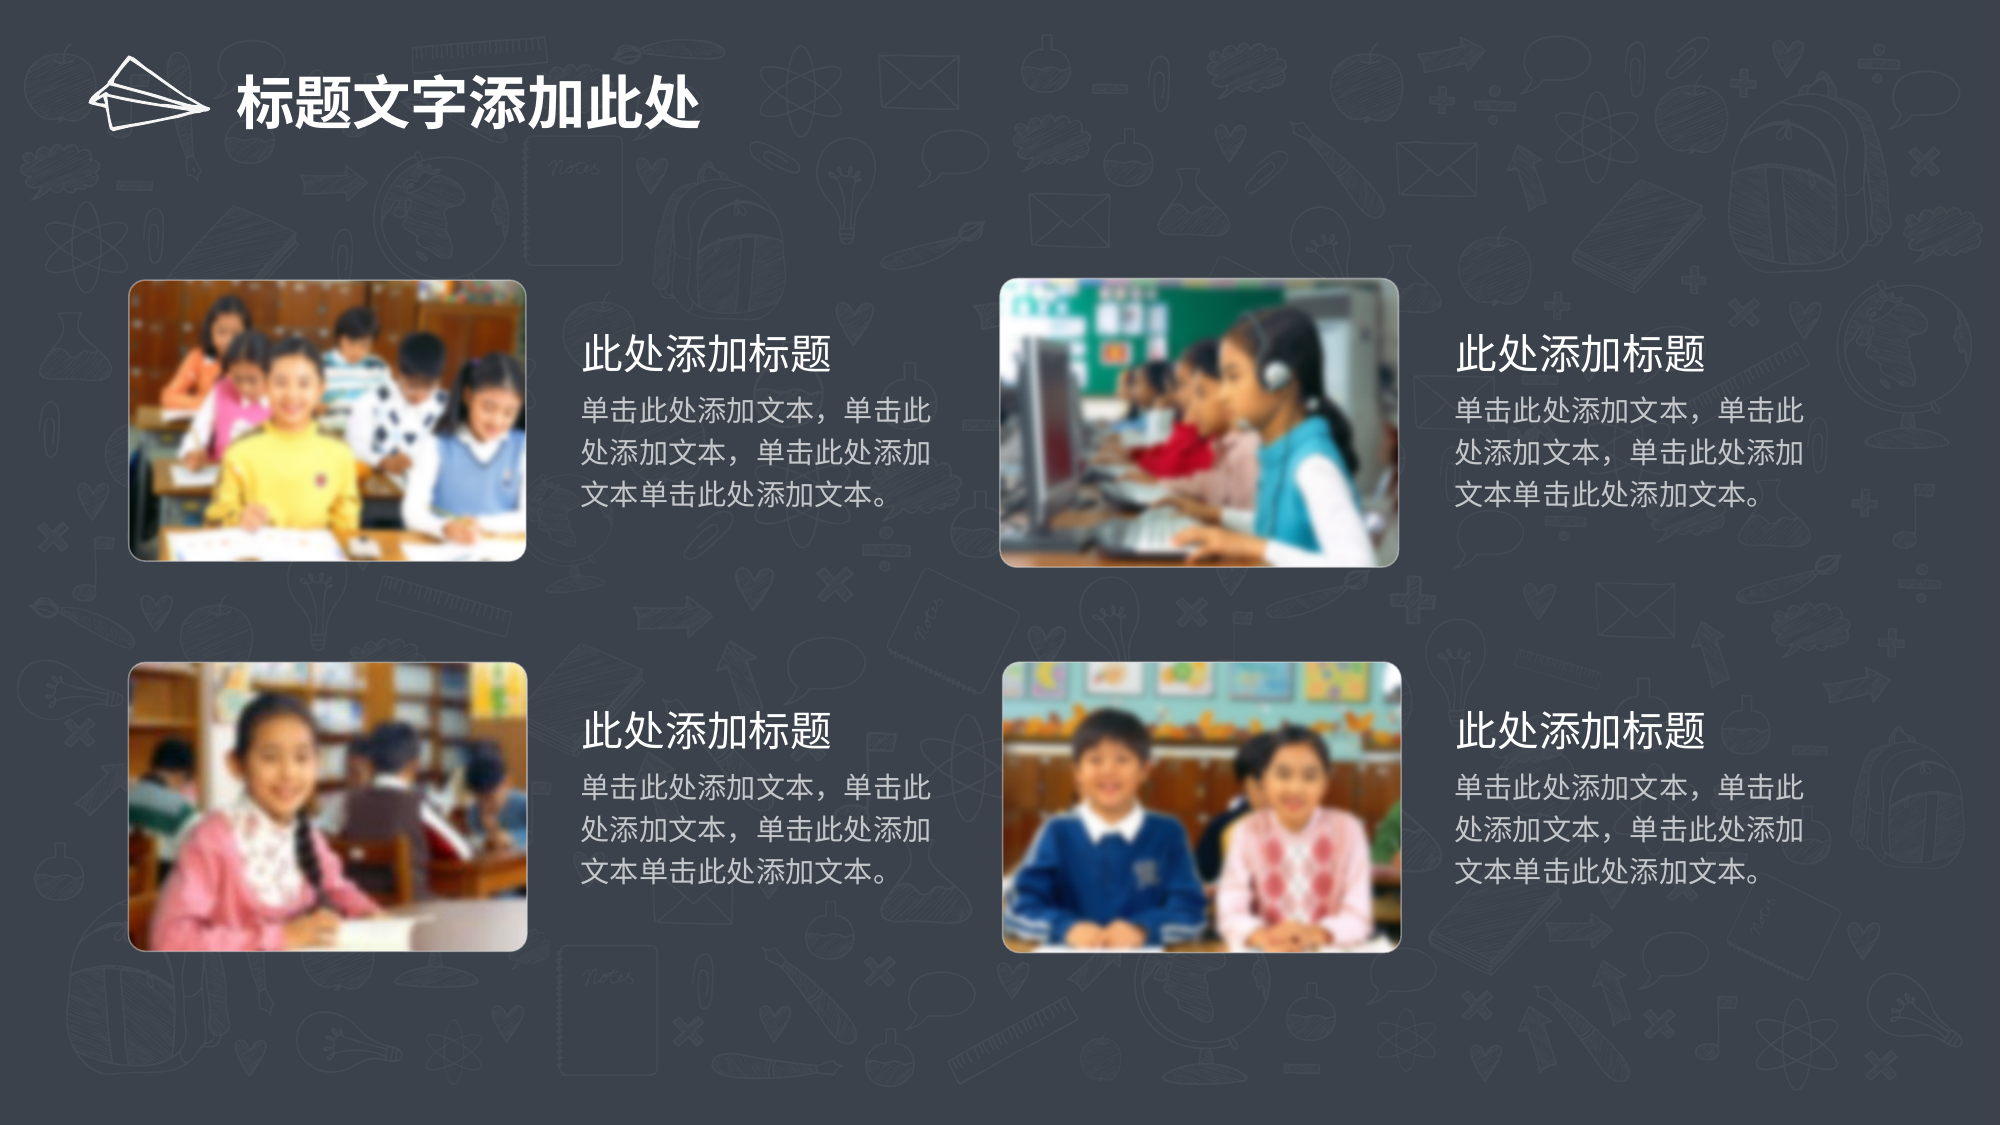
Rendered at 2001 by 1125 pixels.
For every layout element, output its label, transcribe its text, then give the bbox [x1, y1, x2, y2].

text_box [1439, 320, 1839, 521]
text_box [565, 697, 965, 898]
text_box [1439, 697, 1839, 898]
picture [128, 662, 527, 952]
picture [128, 280, 526, 562]
picture [91, 66, 209, 144]
text_box 标题文字添加此处 [221, 59, 717, 144]
picture [1002, 662, 1402, 953]
picture [999, 278, 1399, 568]
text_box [565, 320, 965, 521]
